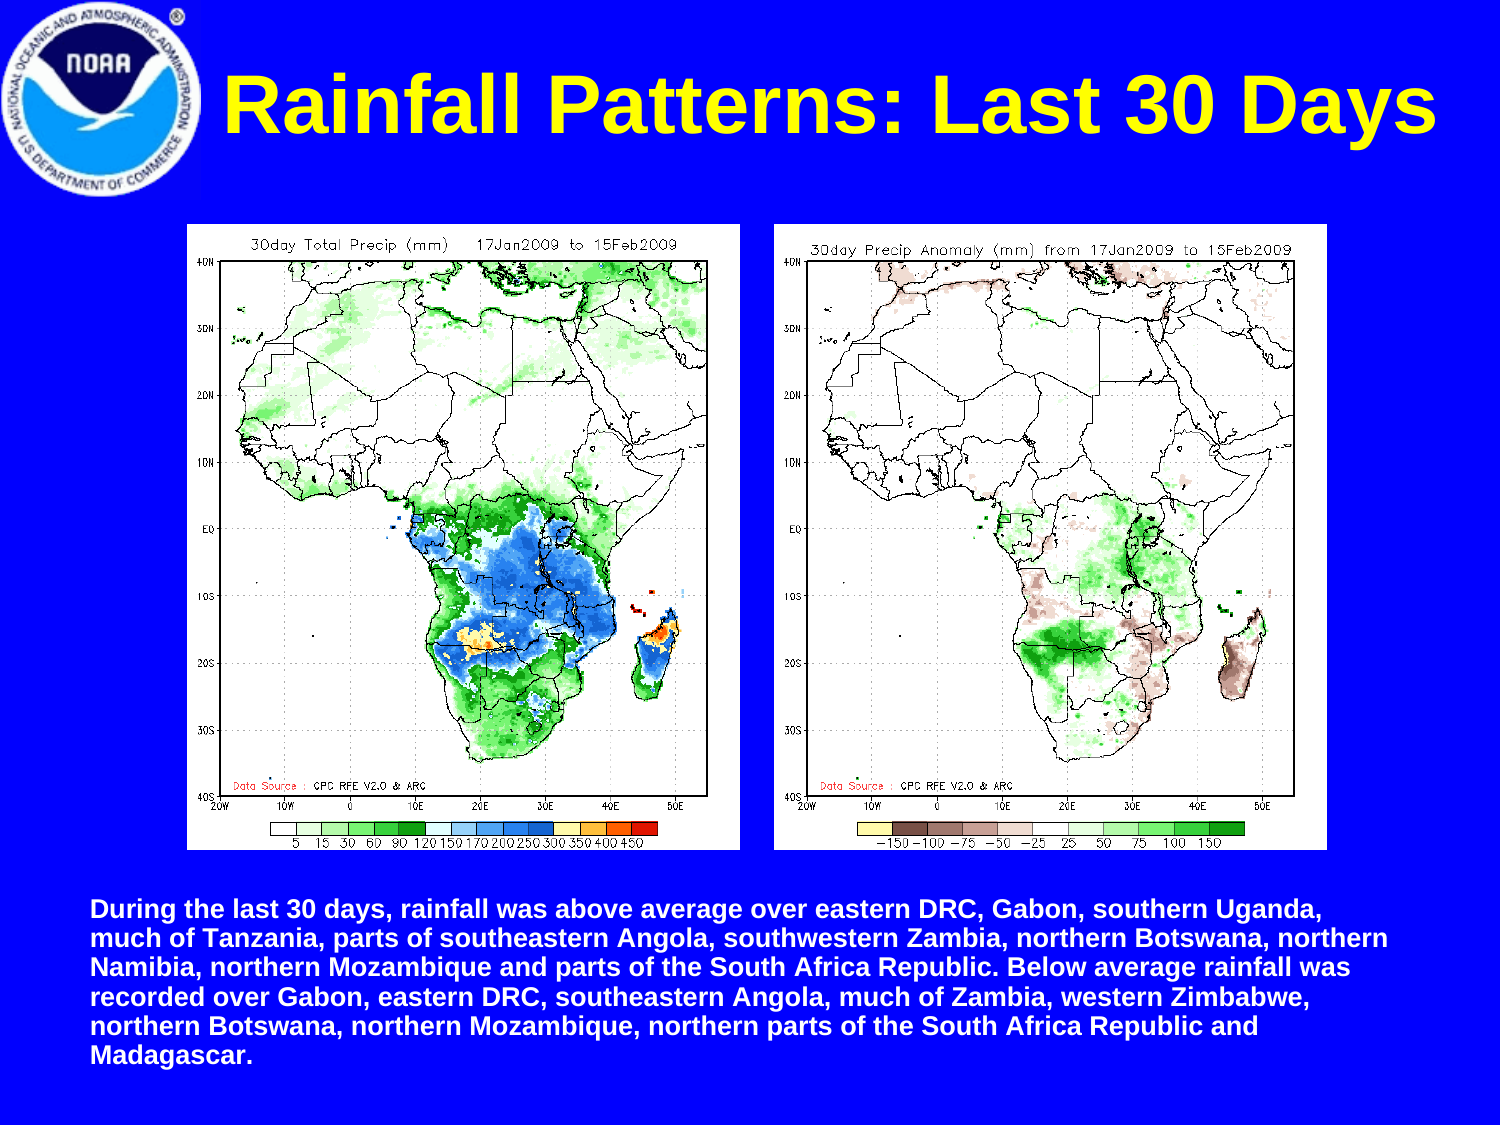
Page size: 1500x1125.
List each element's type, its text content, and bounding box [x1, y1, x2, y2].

picture [187, 224, 740, 850]
title Rainfall Patterns: Last 30 Days [200, 24, 1463, 175]
picture [774, 224, 1327, 850]
picture [0, 0, 200, 200]
text_box During the last 30 days, rainfall was above average over eastern DRC, Gabon, southern Uganda, much of Tanzania, parts of southeastern Angola, southwestern Zambia, northern Botswana, northern Namibia, northern Mozambique and parts of the South Africa Republic. Below average rainfall was recorded over Gabon, eastern DRC, southeastern Angola, much of Zambia, western Zimbabwe, northern Botswana, northern Mozambique, northern parts of the South Africa Republic and Madagascar. [74, 887, 1413, 1079]
